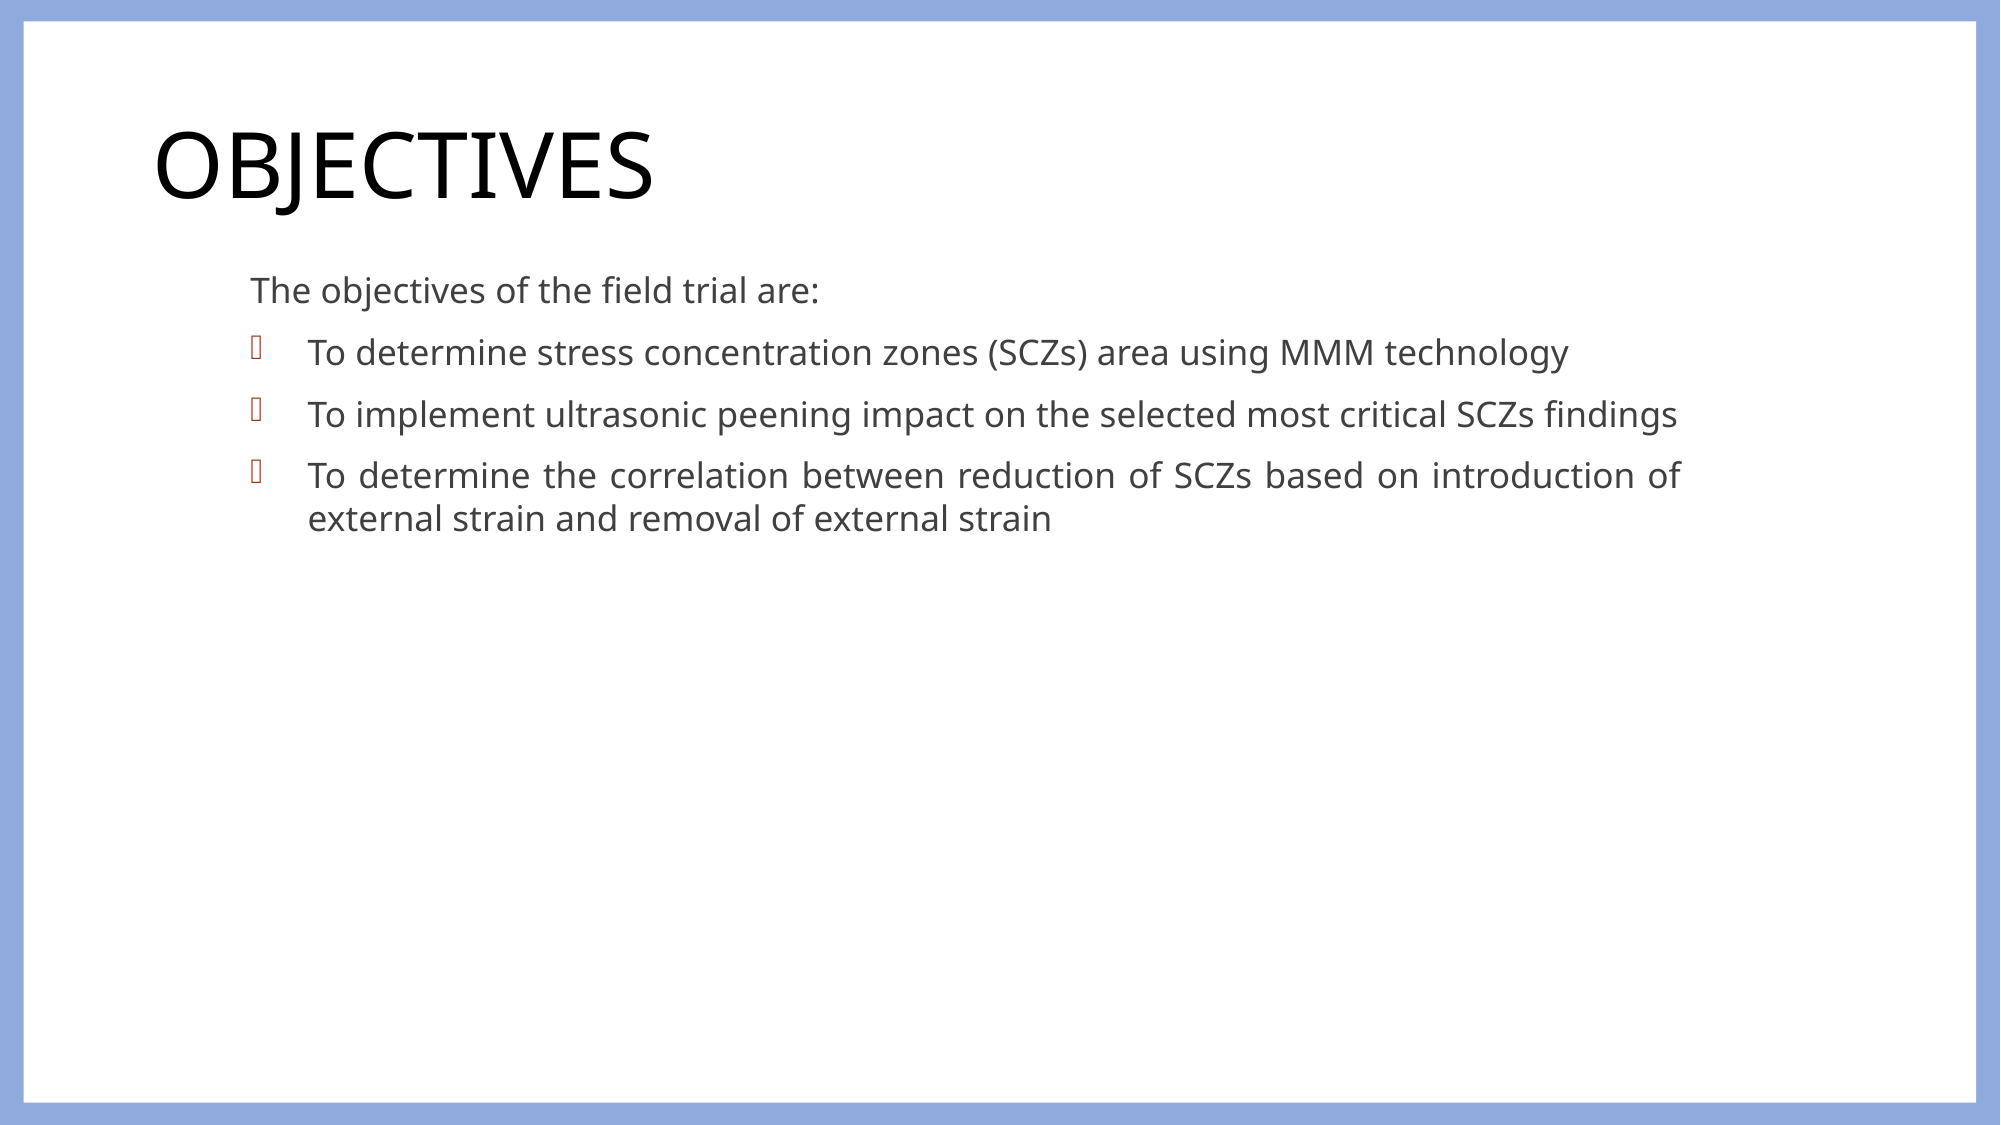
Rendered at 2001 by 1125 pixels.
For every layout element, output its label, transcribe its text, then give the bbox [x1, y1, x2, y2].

text_box The objectives of the field trial are: To determine stress concentration zones (SCZs) area using MMM technology To implement ultrasonic peening impact on the selected most critical SCZs findings To determine the correlation between reduction of SCZs based on introduction of external strain and removal of external strain [235, 260, 1698, 585]
title OBJECTIVES [137, 59, 1863, 278]
